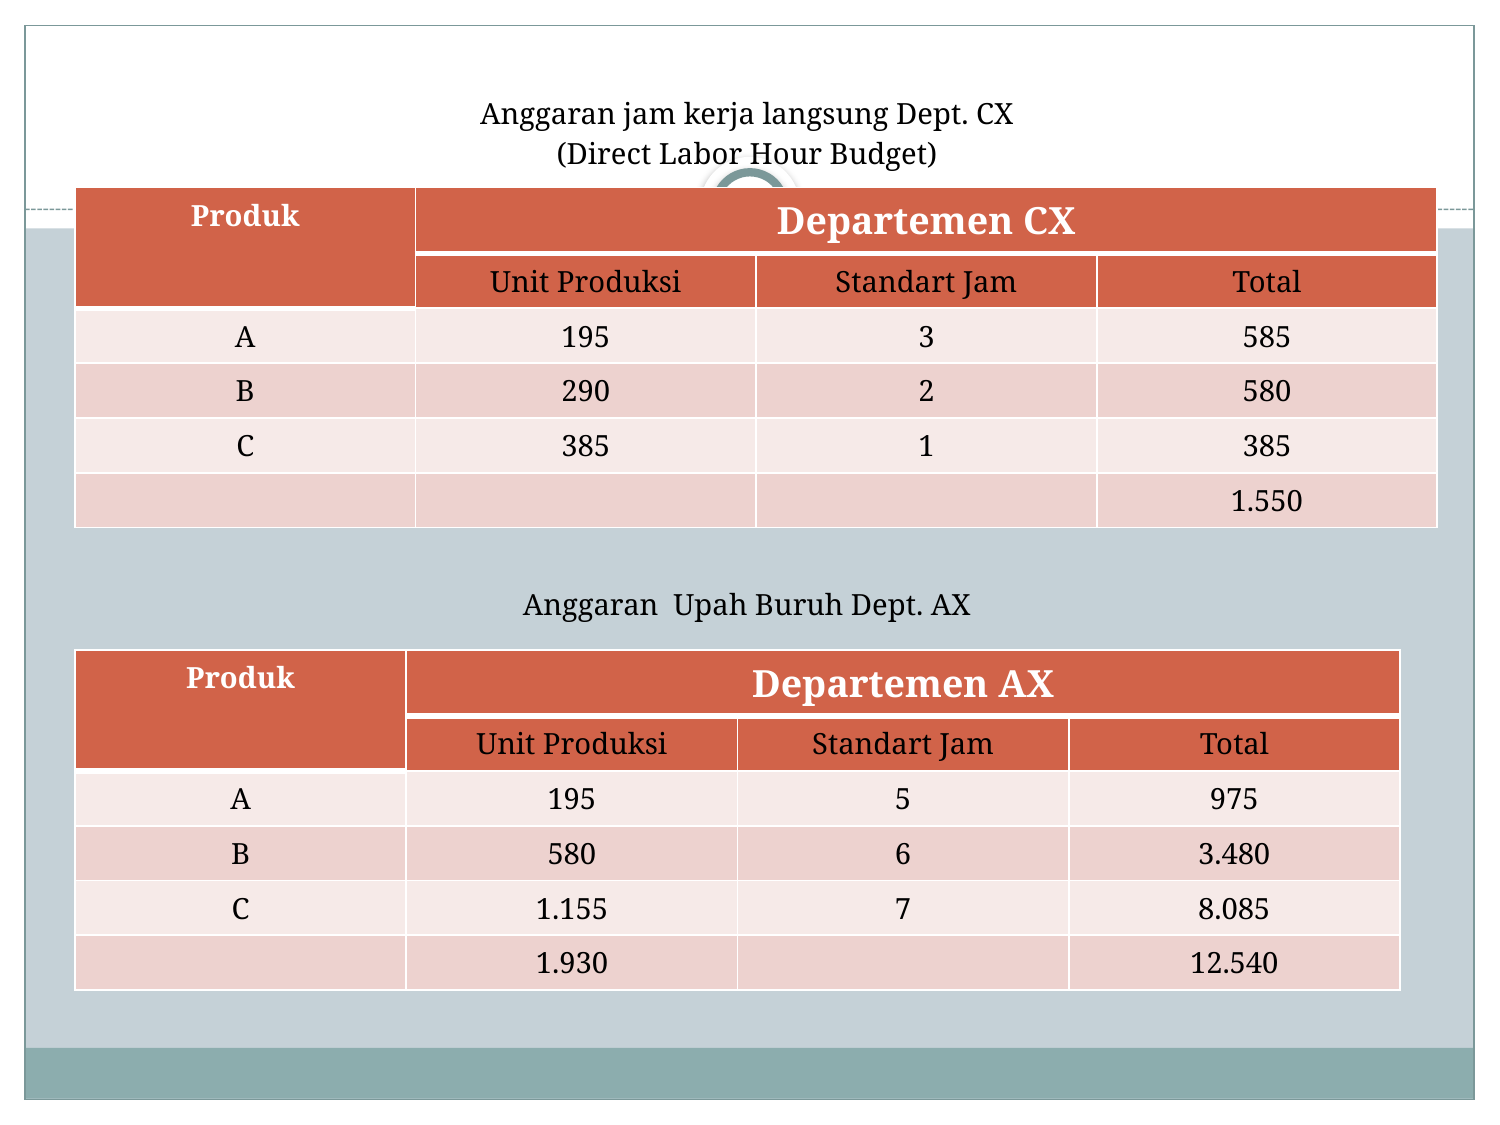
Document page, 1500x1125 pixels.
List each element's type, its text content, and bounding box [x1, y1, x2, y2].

table_cell 7 [738, 881, 1068, 934]
table_header Produk [76, 651, 405, 768]
table_cell Unit Produksi [407, 719, 737, 770]
table_cell C [76, 881, 405, 934]
table_cell [76, 474, 415, 527]
table_cell B [76, 364, 415, 417]
table_header Departemen AX [407, 651, 1399, 713]
table_cell 2 [757, 364, 1096, 417]
table_cell A [76, 774, 405, 825]
table_cell 195 [416, 309, 755, 362]
table_cell 385 [416, 419, 755, 472]
table_cell 3.480 [1070, 827, 1399, 880]
table_cell Total [1098, 256, 1436, 307]
table_cell 1.930 [407, 936, 737, 989]
table_cell Unit Produksi [416, 256, 755, 307]
table_header Departemen CX [416, 188, 1436, 251]
table_cell 580 [407, 827, 737, 880]
list Anggaran jam kerja langsung Dept. CX (Direct Labor Hour Budget) Anggaran Upah Buruh Dept. AX [49, 87, 1445, 1001]
table_cell Standart Jam [757, 256, 1096, 307]
table_cell [416, 474, 755, 527]
table_cell 8.085 [1070, 881, 1399, 934]
table_cell 580 [1098, 364, 1436, 417]
table_cell A [76, 311, 415, 362]
table_cell 975 [1070, 772, 1399, 825]
table_cell C [76, 419, 415, 472]
table_cell [757, 474, 1096, 527]
table_cell 195 [407, 772, 737, 825]
table_cell [738, 936, 1068, 989]
table_cell [76, 936, 405, 989]
table_cell 585 [1098, 309, 1436, 362]
table_cell 12.540 [1070, 936, 1399, 989]
table_cell 1 [757, 419, 1096, 472]
table_cell 6 [738, 827, 1068, 880]
table_cell 5 [738, 772, 1068, 825]
table_cell 385 [1098, 419, 1436, 472]
table_header Produk [76, 188, 415, 306]
table_cell Standart Jam [738, 719, 1068, 770]
table_cell 1.155 [407, 881, 737, 934]
table_cell 1.550 [1098, 474, 1436, 527]
table_cell 290 [416, 364, 755, 417]
table_cell 3 [757, 309, 1096, 362]
table_cell Total [1070, 719, 1399, 770]
table_cell B [76, 827, 405, 880]
